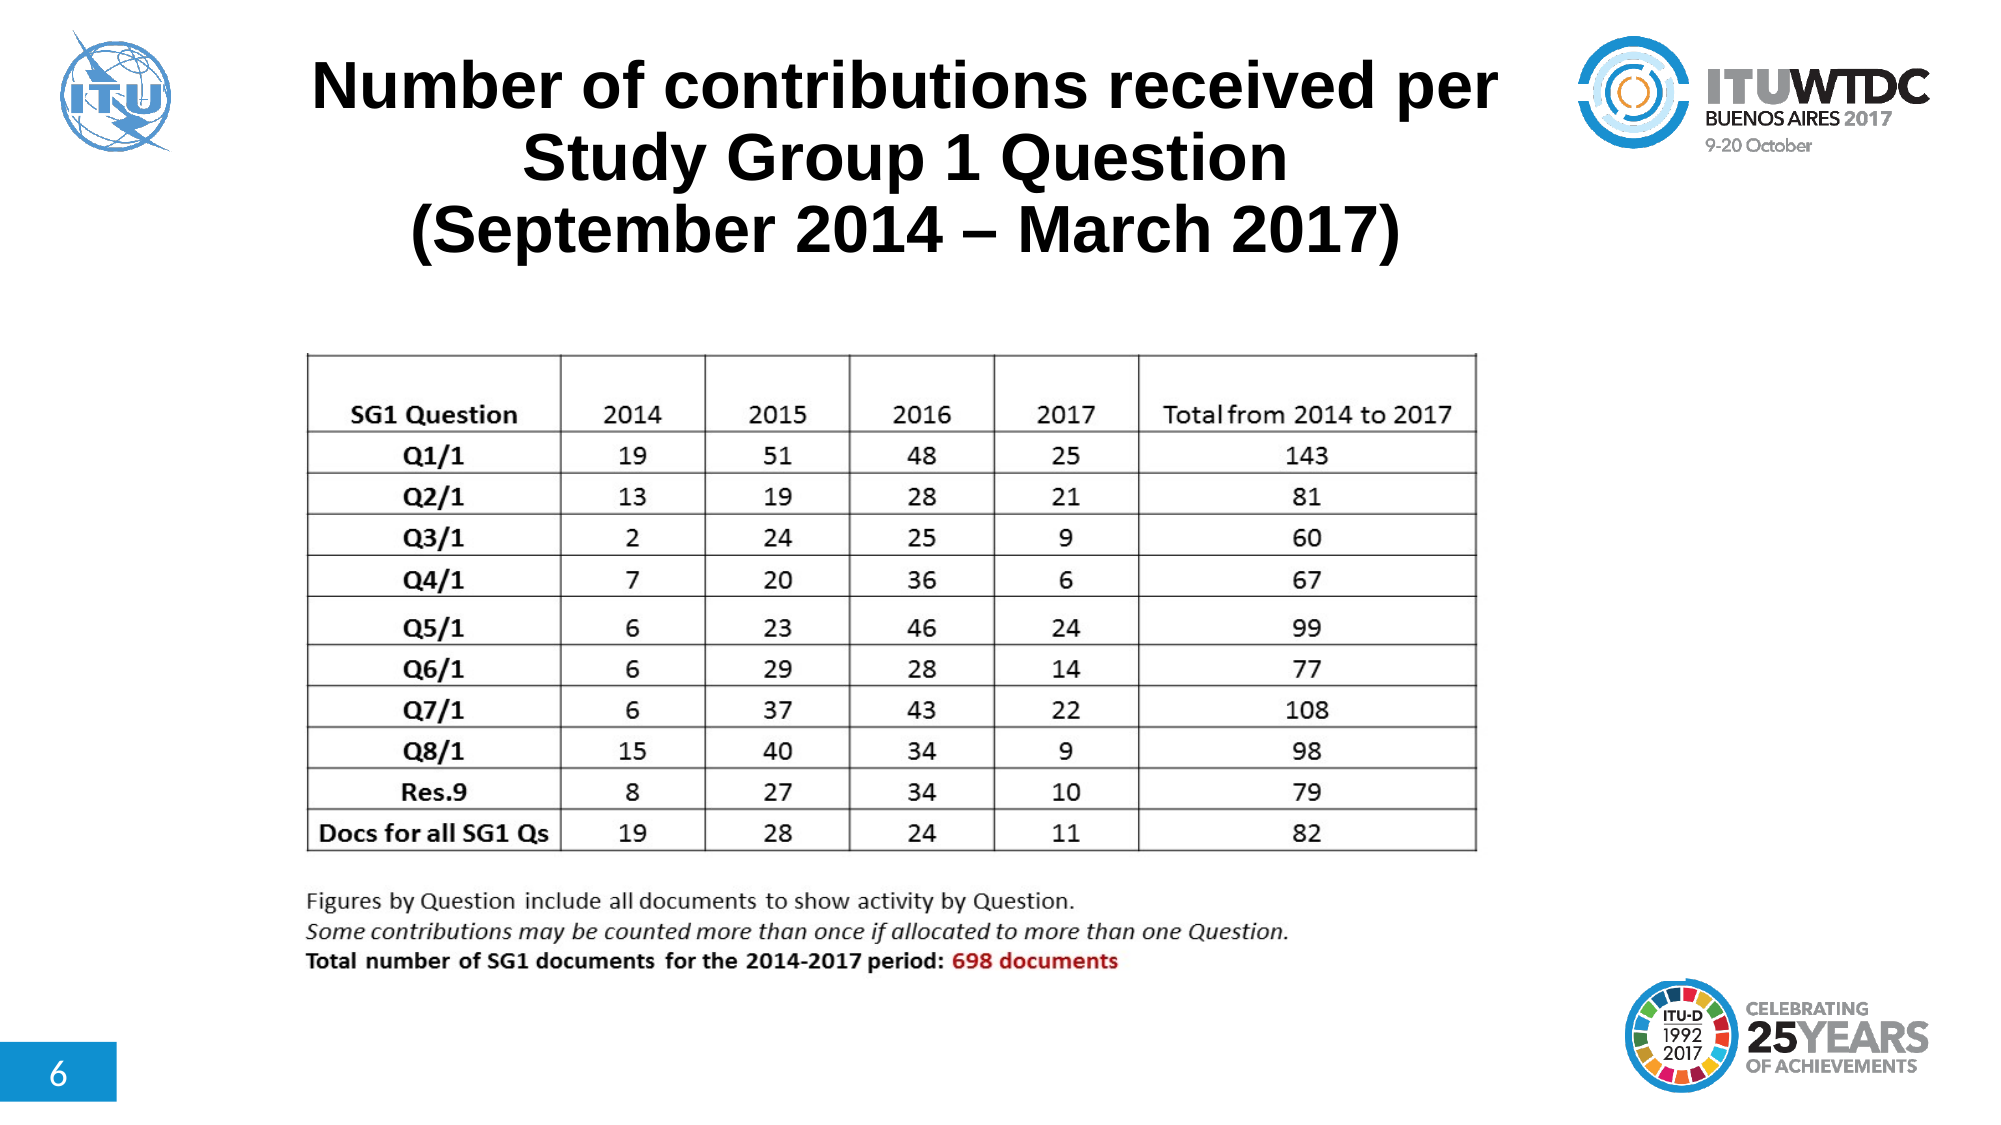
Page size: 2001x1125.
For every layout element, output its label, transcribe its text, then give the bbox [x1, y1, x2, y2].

text_box 6 [0, 1041, 117, 1102]
picture [96, 353, 1930, 1093]
title Number of contributions received per Study Group 1 Question (September 2014 – March 2017) [296, 46, 1517, 272]
picture [57, 26, 177, 156]
picture [1578, 36, 1930, 156]
